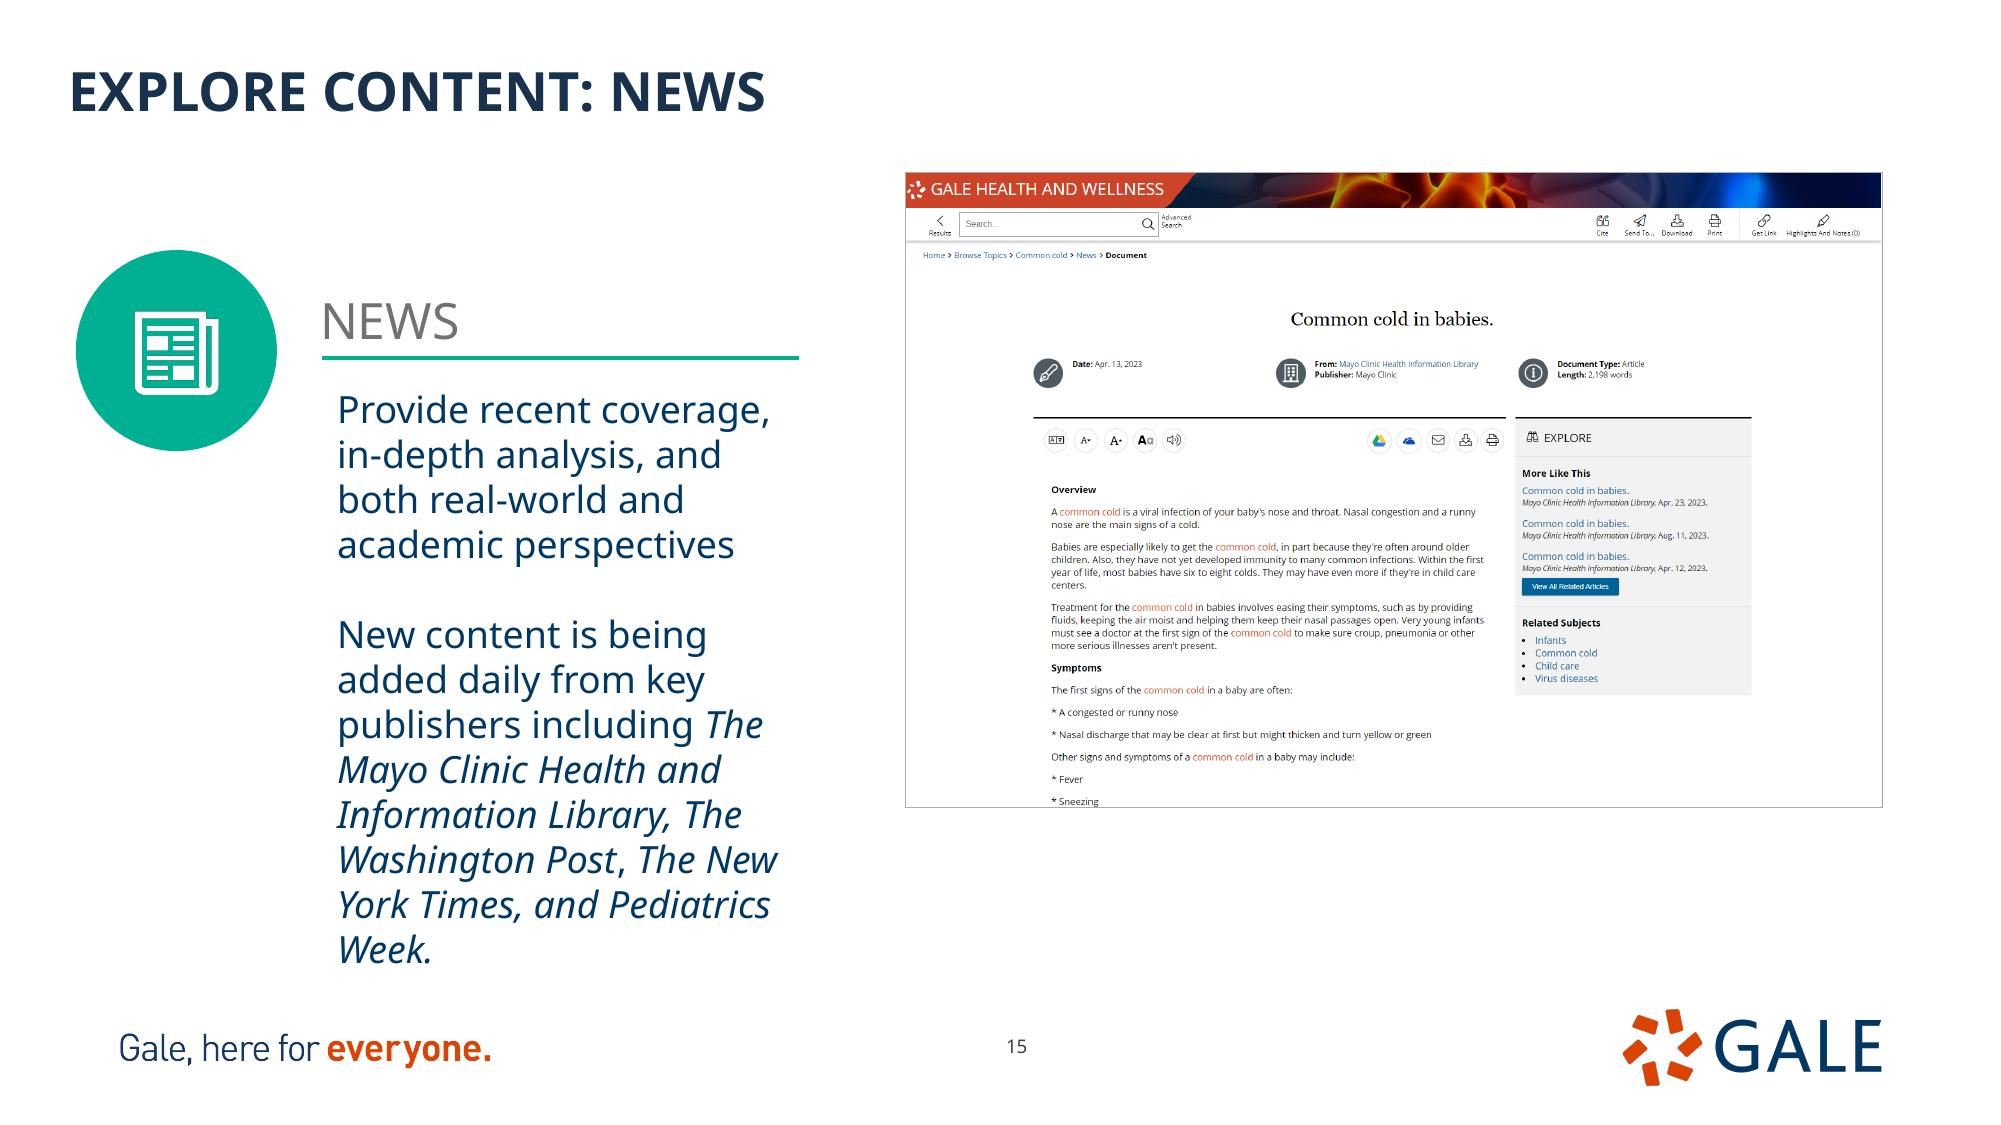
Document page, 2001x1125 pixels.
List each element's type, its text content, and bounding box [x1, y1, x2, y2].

title EXPLORE CONTENT: NEWS [53, 36, 1836, 151]
picture [905, 172, 1883, 808]
picture [91, 1009, 529, 1086]
text_box NEWS [305, 282, 758, 357]
picture [1622, 1009, 1882, 1086]
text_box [75, 250, 277, 452]
text_box Provide recent coverage, in-depth analysis, and both real-world and academic perspectives New content is being added daily from key publishers including The Mayo Clinic Health and Information Library, The Washington Post, The New York Times, and Pediatrics Week. [322, 378, 800, 979]
slide_number 15 [986, 1027, 1047, 1088]
